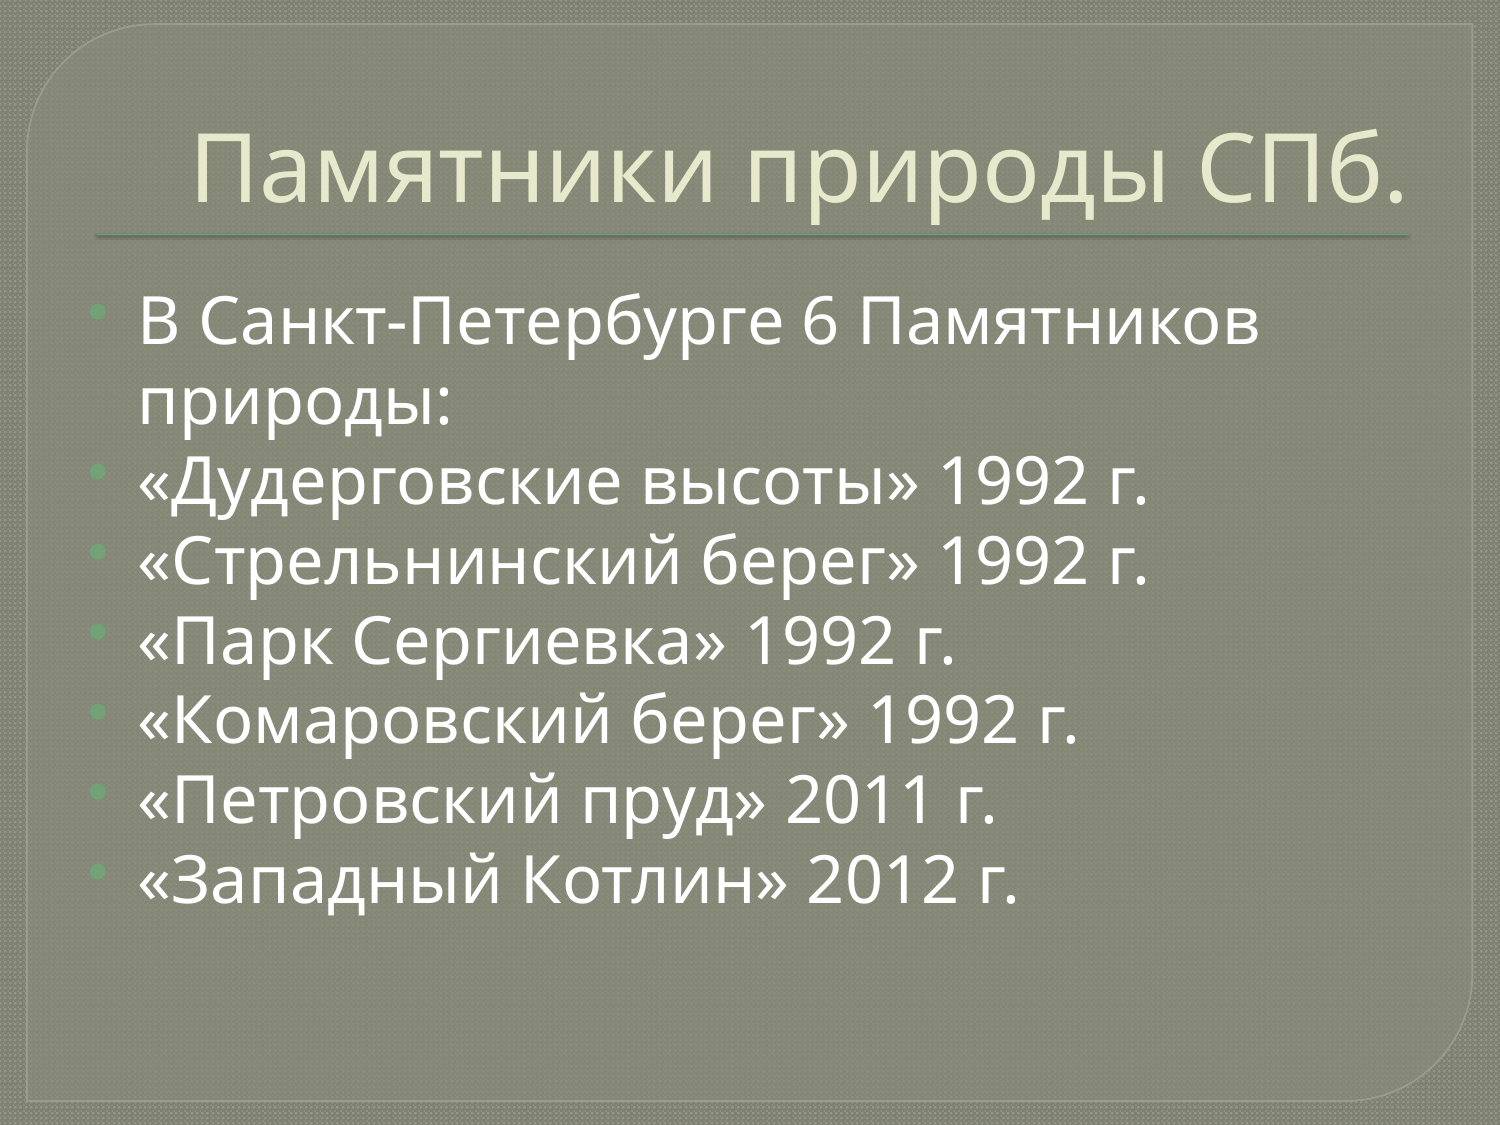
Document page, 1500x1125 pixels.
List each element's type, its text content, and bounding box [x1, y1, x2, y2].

title Памятники природы СПб. [75, 41, 1425, 230]
list В Санкт-Петербурге 6 Памятников природы: «Дудерговские высоты» 1992 г. «Стрельнинский берег» 1992 г. «Парк Сергиевка» 1992 г. «Комаровский берег» 1992 г. «Петровский пруд» 2011 г. «Западный Котлин» 2012 г. [74, 269, 1426, 1013]
